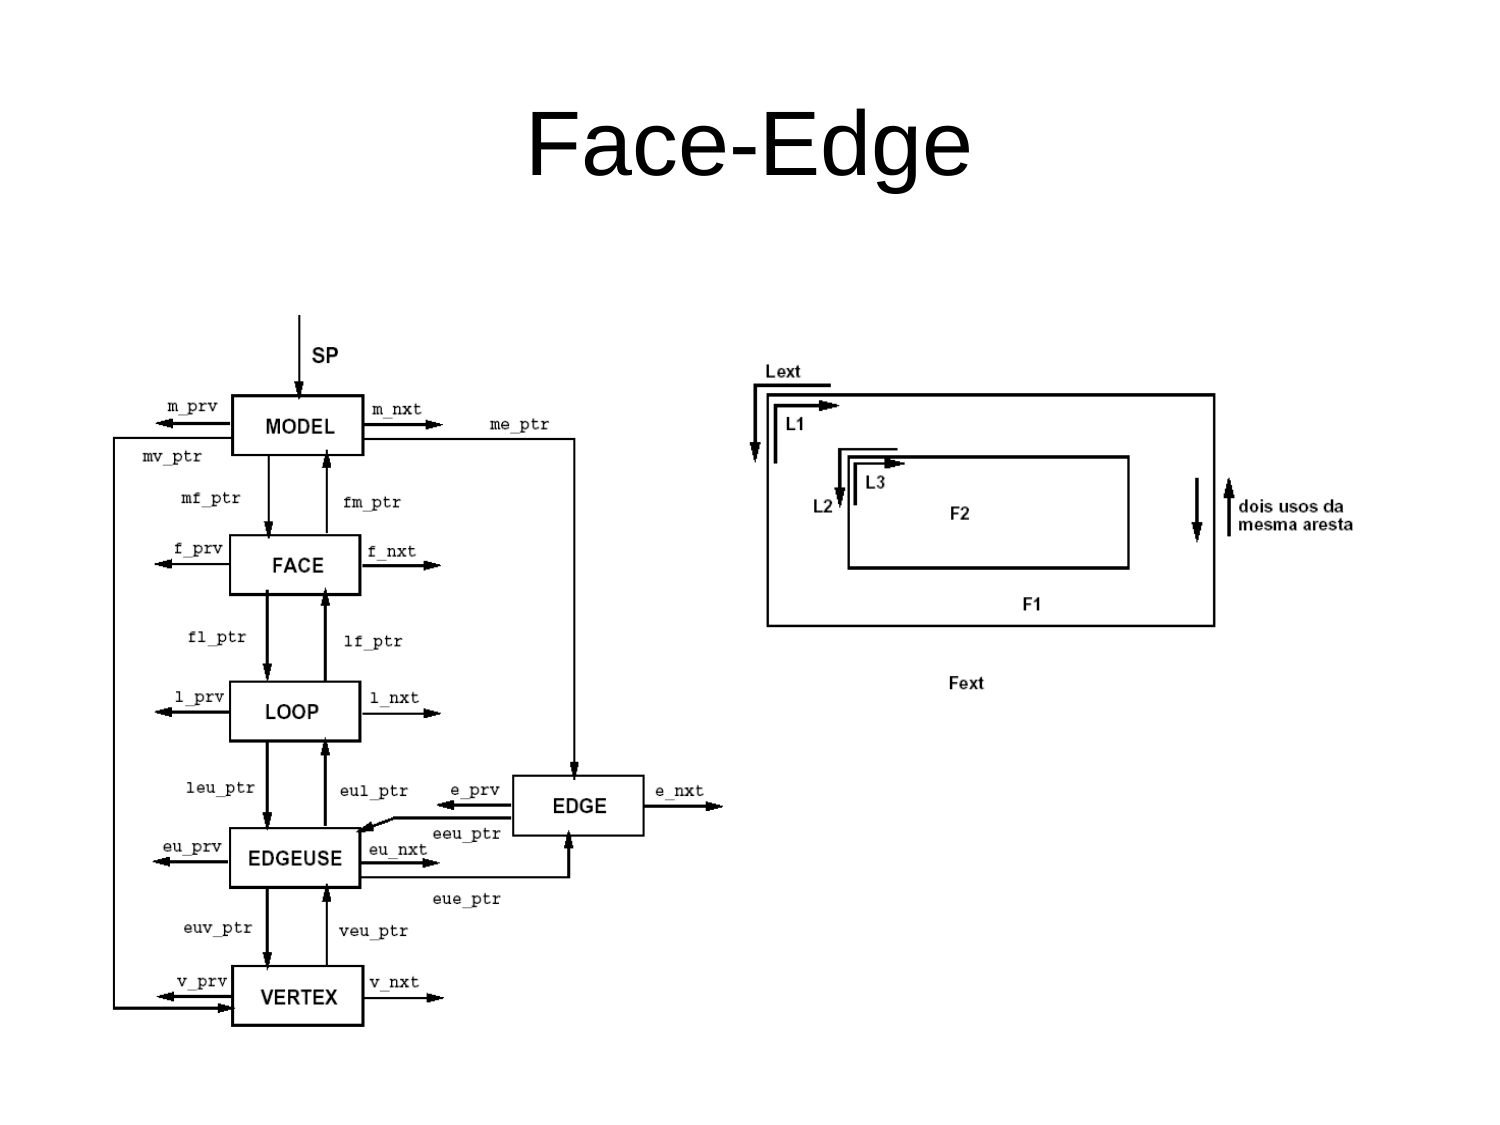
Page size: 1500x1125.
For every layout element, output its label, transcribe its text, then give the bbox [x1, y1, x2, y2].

title Face-Edge [75, 45, 1425, 233]
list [62, 299, 775, 1043]
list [724, 349, 1376, 712]
